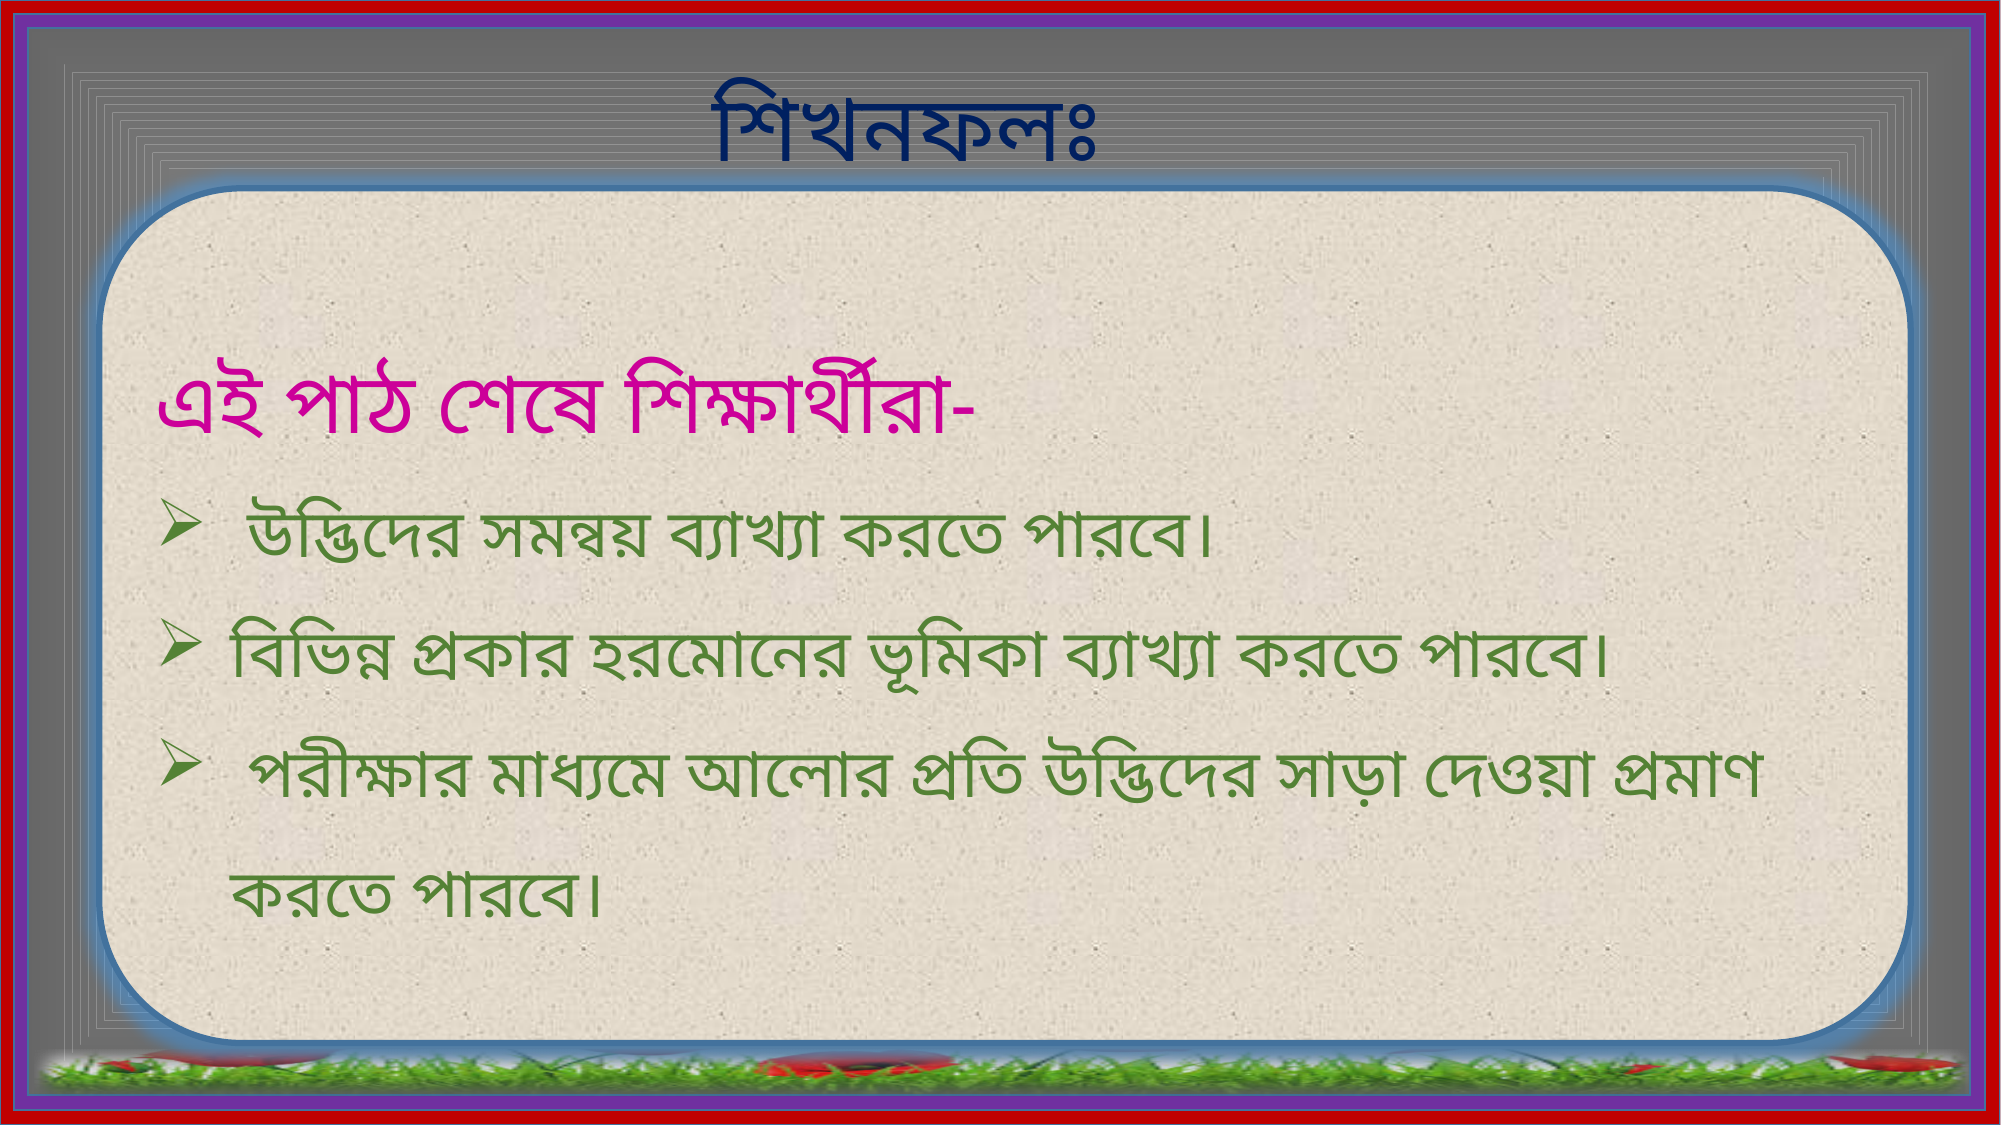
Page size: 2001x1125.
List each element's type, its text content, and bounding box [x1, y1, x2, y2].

text_box শিখনফলঃ [697, 62, 1384, 168]
text_box এই পাঠ শেষে শিক্ষার্থীরা- উদ্ভিদের সমন্বয় ব্যাখ্যা করতে পারবে। বিভিন্ন প্রকার হরমোনের ভূমিকা ব্যাখ্যা করতে পারবে। পরীক্ষার মাধ্যমে আলোর প্রতি উদ্ভিদের সাড়া দেওয়া প্রমাণ করতে পারবে। [98, 187, 1912, 1045]
